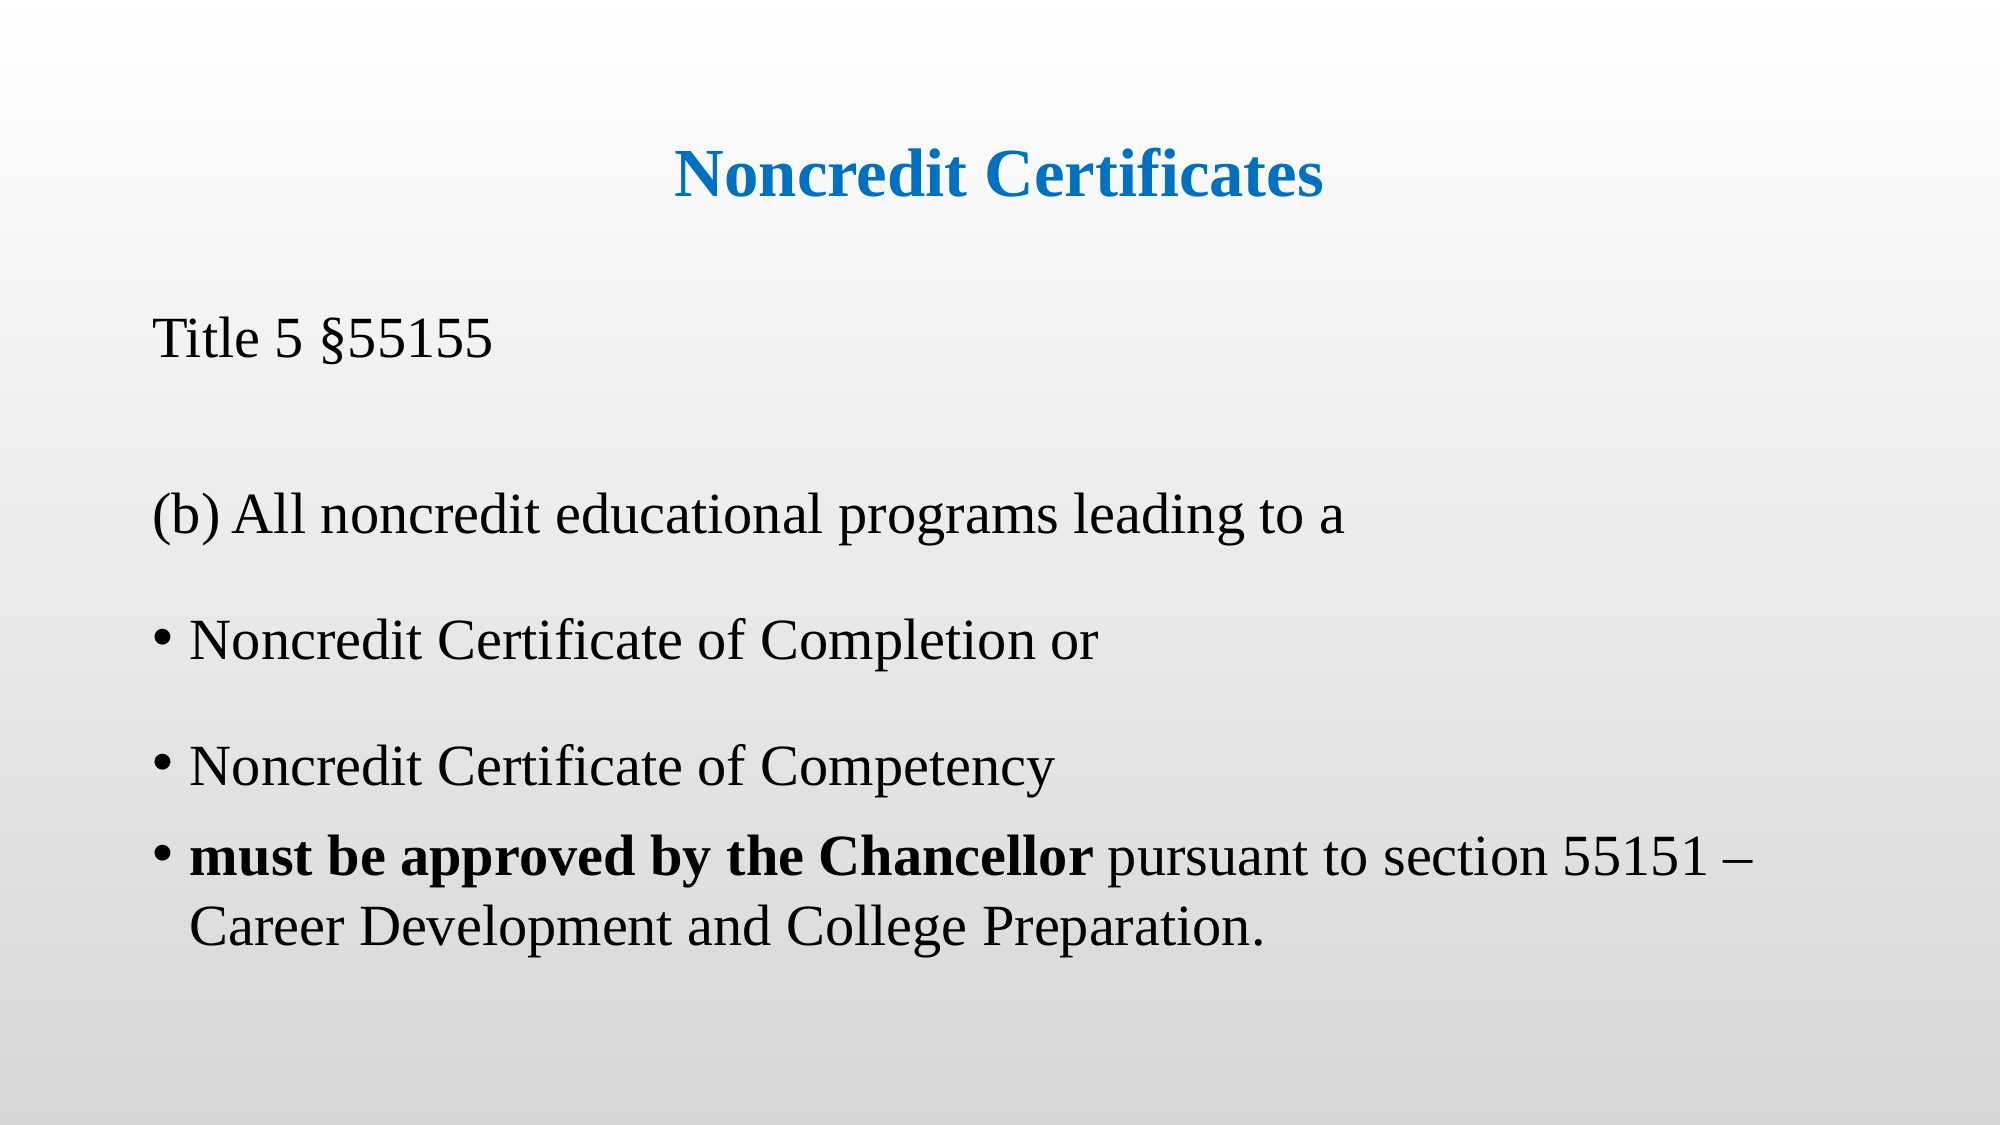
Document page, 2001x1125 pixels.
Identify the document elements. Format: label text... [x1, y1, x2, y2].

title Noncredit Certificates [137, 59, 1863, 278]
list Title 5 §55155 (b) All noncredit educational programs leading to a Noncredit Certificate of Completion or Noncredit Certificate of Competency must be approved by the Chancellor pursuant to section 55151 – Career Development and College Preparation. [137, 299, 1863, 1014]
